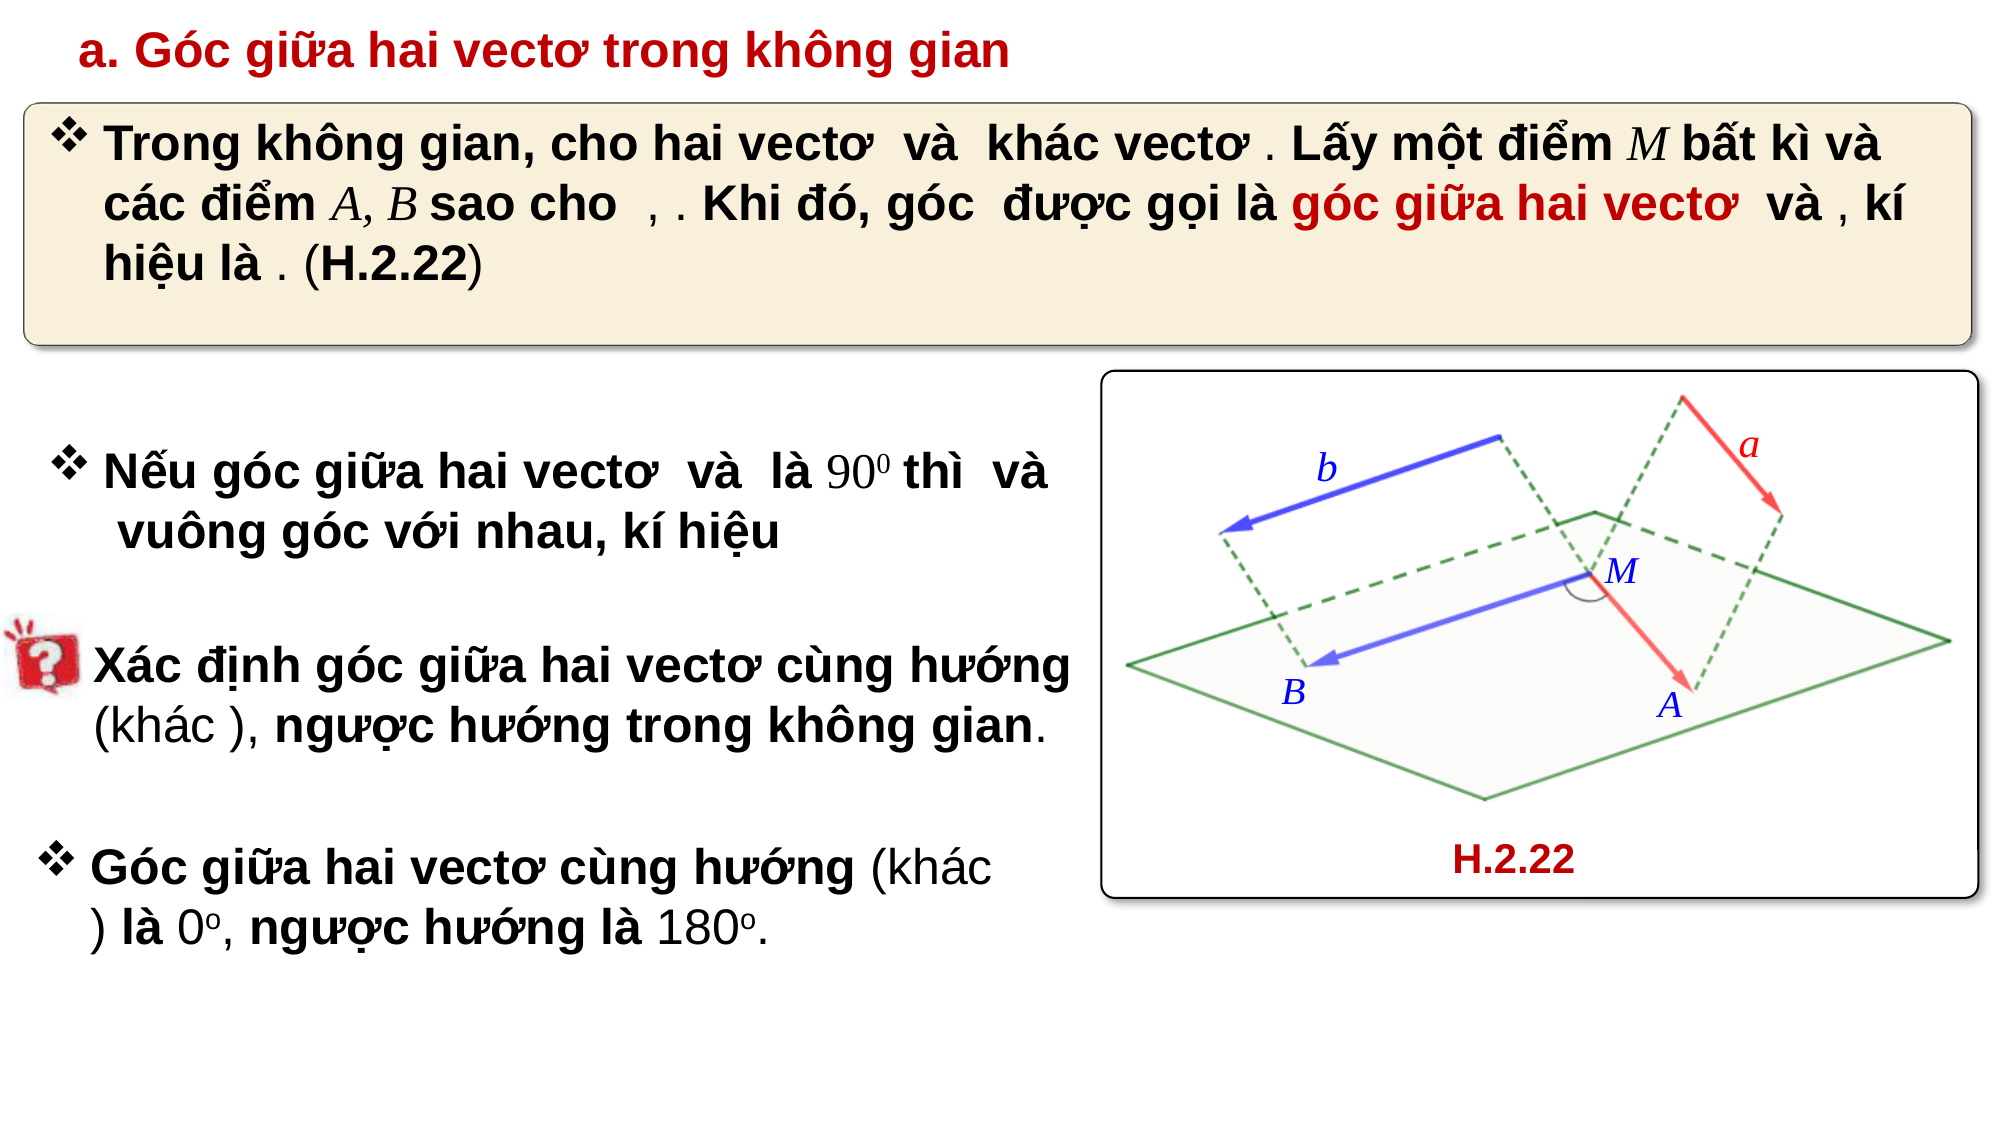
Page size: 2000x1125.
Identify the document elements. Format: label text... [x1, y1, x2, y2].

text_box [0, 613, 1113, 769]
text_box a. Góc giữa hai vectơ trong không gian [63, 9, 1028, 85]
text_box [1101, 370, 1979, 899]
picture [19, 98, 1985, 358]
